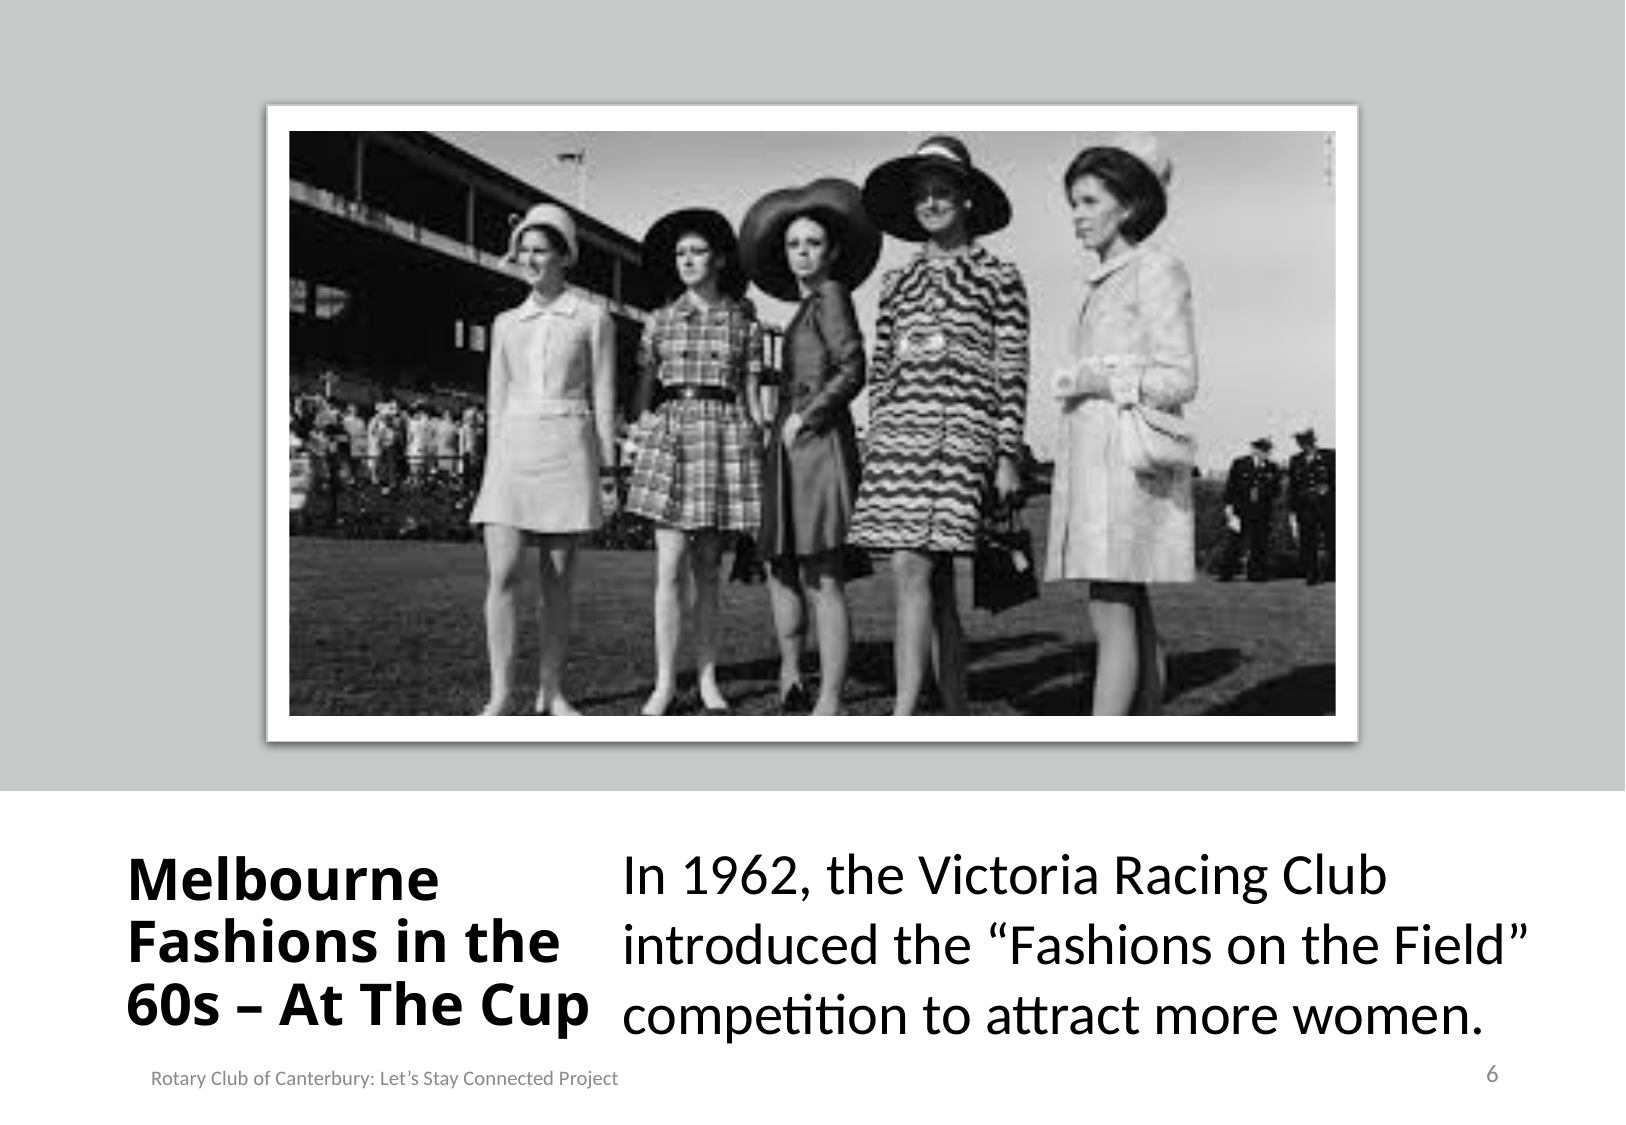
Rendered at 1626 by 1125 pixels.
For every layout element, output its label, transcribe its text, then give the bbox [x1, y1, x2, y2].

slide_number 6 [1148, 1073, 1514, 1103]
footer Rotary Club of Canterbury: Let’s Stay Connected Project [111, 1047, 660, 1108]
text_box Melbourne Fashions in the 60s – At The Cup [111, 840, 607, 1047]
text_box In 1962, the Victoria Racing Club introduced the “Fashions on the Field” competition to attract more women. [607, 809, 1565, 1073]
text_box [0, 0, 1625, 792]
text_box [266, 104, 1359, 743]
picture [289, 131, 1336, 716]
